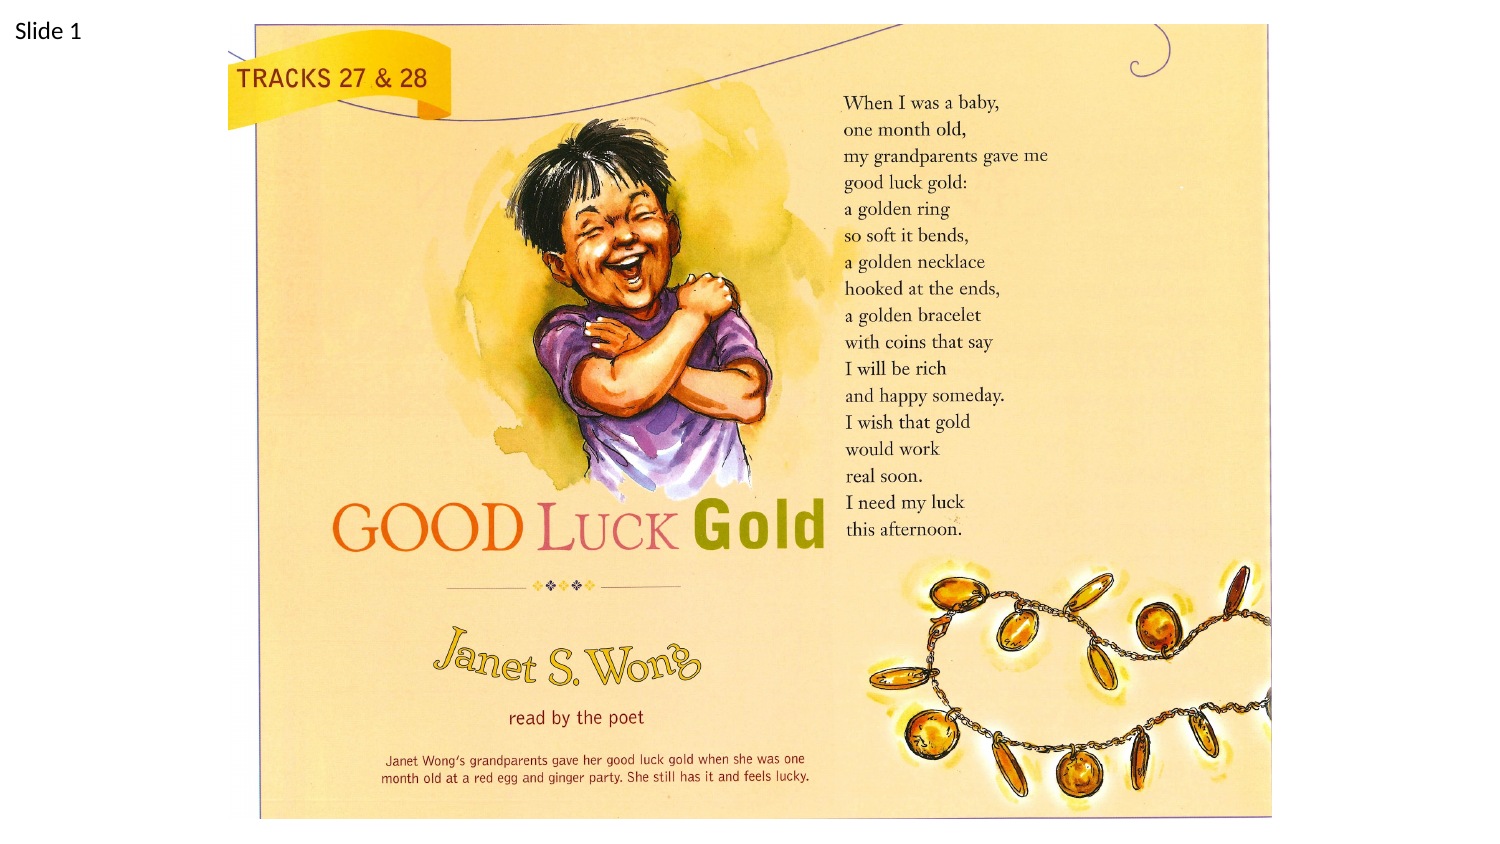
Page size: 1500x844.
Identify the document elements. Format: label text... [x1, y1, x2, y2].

picture [228, 24, 1272, 819]
text_box Slide 1 [0, 0, 114, 66]
